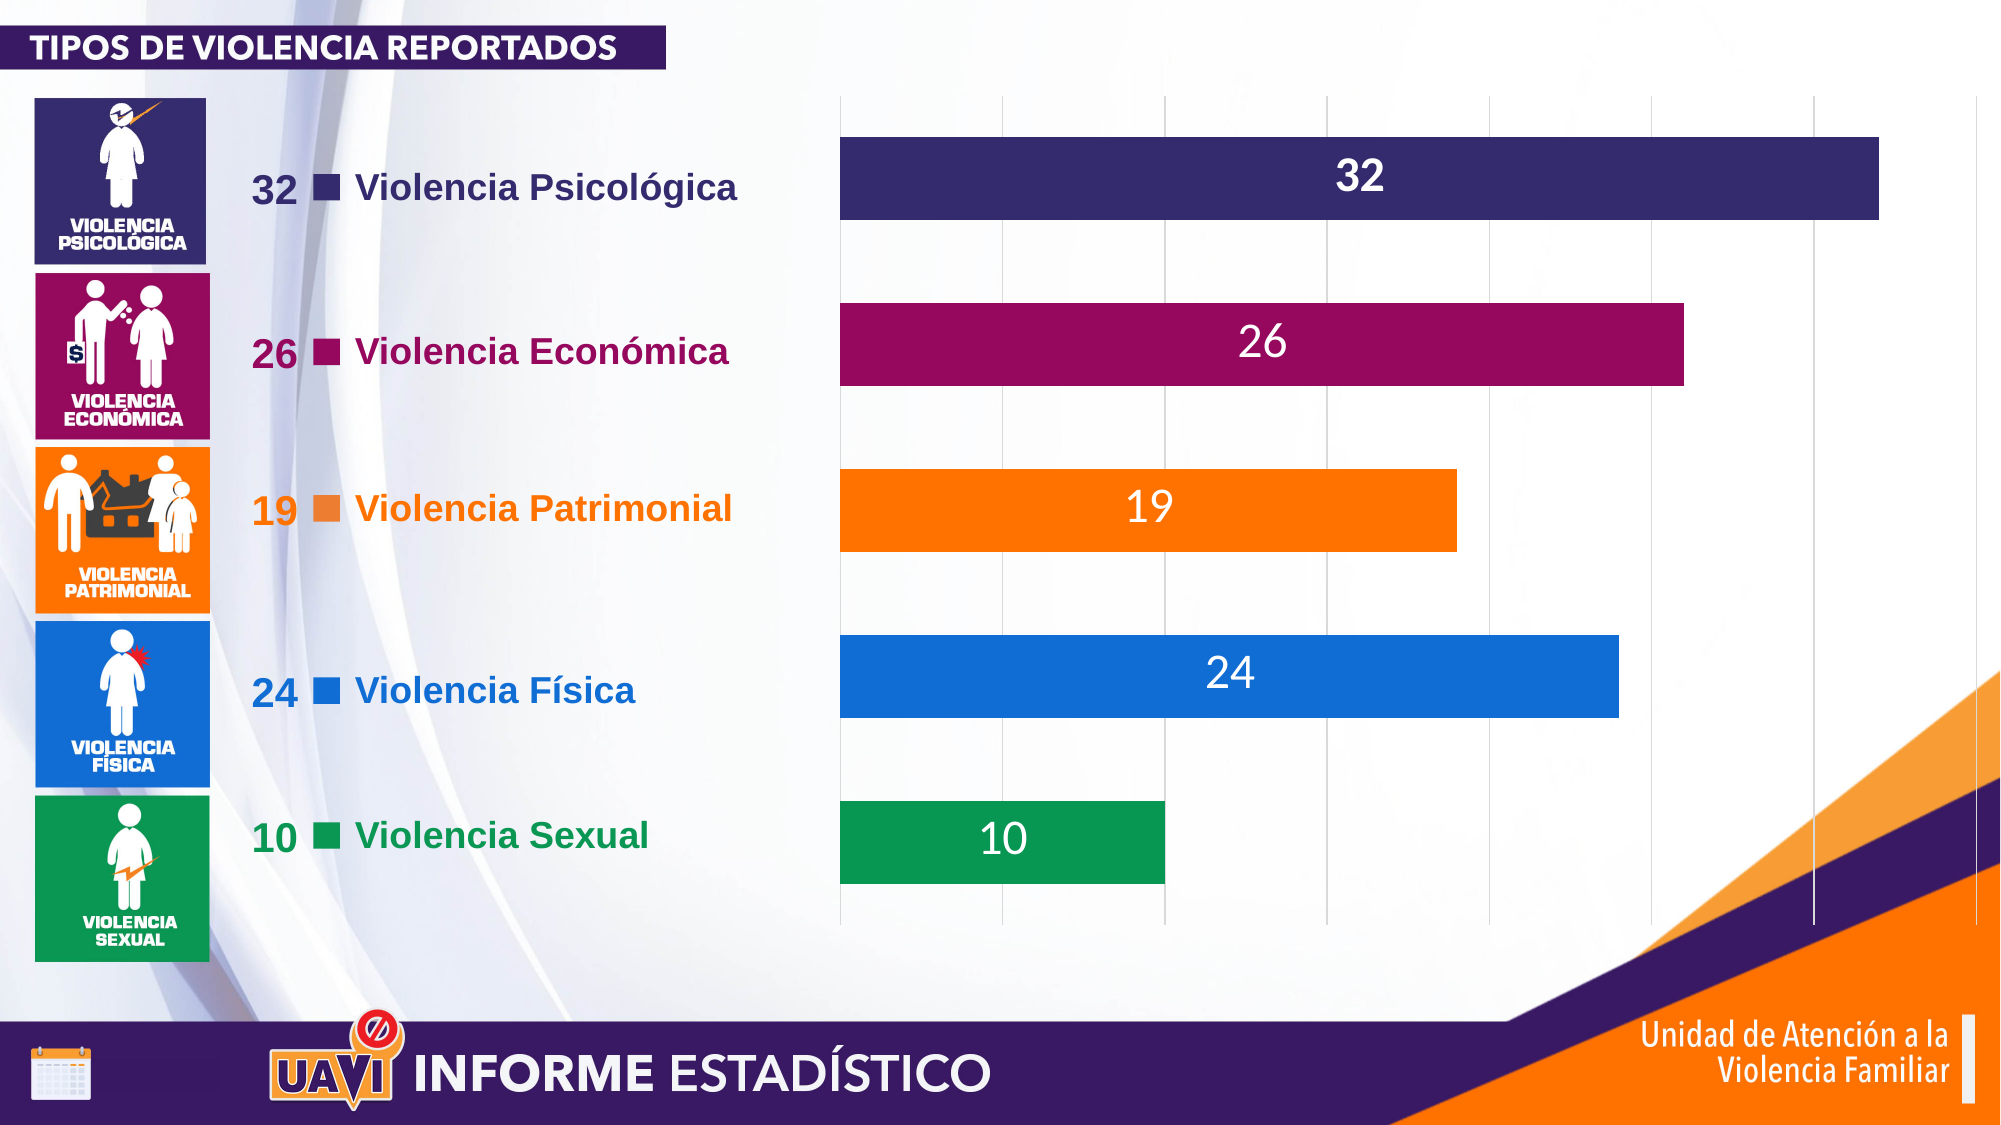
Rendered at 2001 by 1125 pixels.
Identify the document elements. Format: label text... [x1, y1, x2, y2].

text_box Violencia Sexual [339, 803, 816, 864]
text_box [312, 338, 341, 366]
chart [816, 78, 2000, 943]
text_box 24 [200, 658, 313, 724]
text_box [312, 494, 341, 523]
text_box Violencia Económica [339, 319, 816, 380]
text_box 32 [200, 155, 313, 221]
picture [0, 0, 2001, 1125]
text_box Violencia Patrimonial [339, 476, 816, 537]
text_box [312, 173, 341, 202]
text_box [312, 821, 341, 850]
text_box 10 [200, 803, 313, 869]
text_box 19 [200, 476, 313, 542]
text_box Violencia Psicológica [339, 155, 816, 216]
text_box [312, 676, 341, 705]
text_box 26 [200, 319, 313, 385]
text_box Violencia Física [339, 658, 816, 719]
